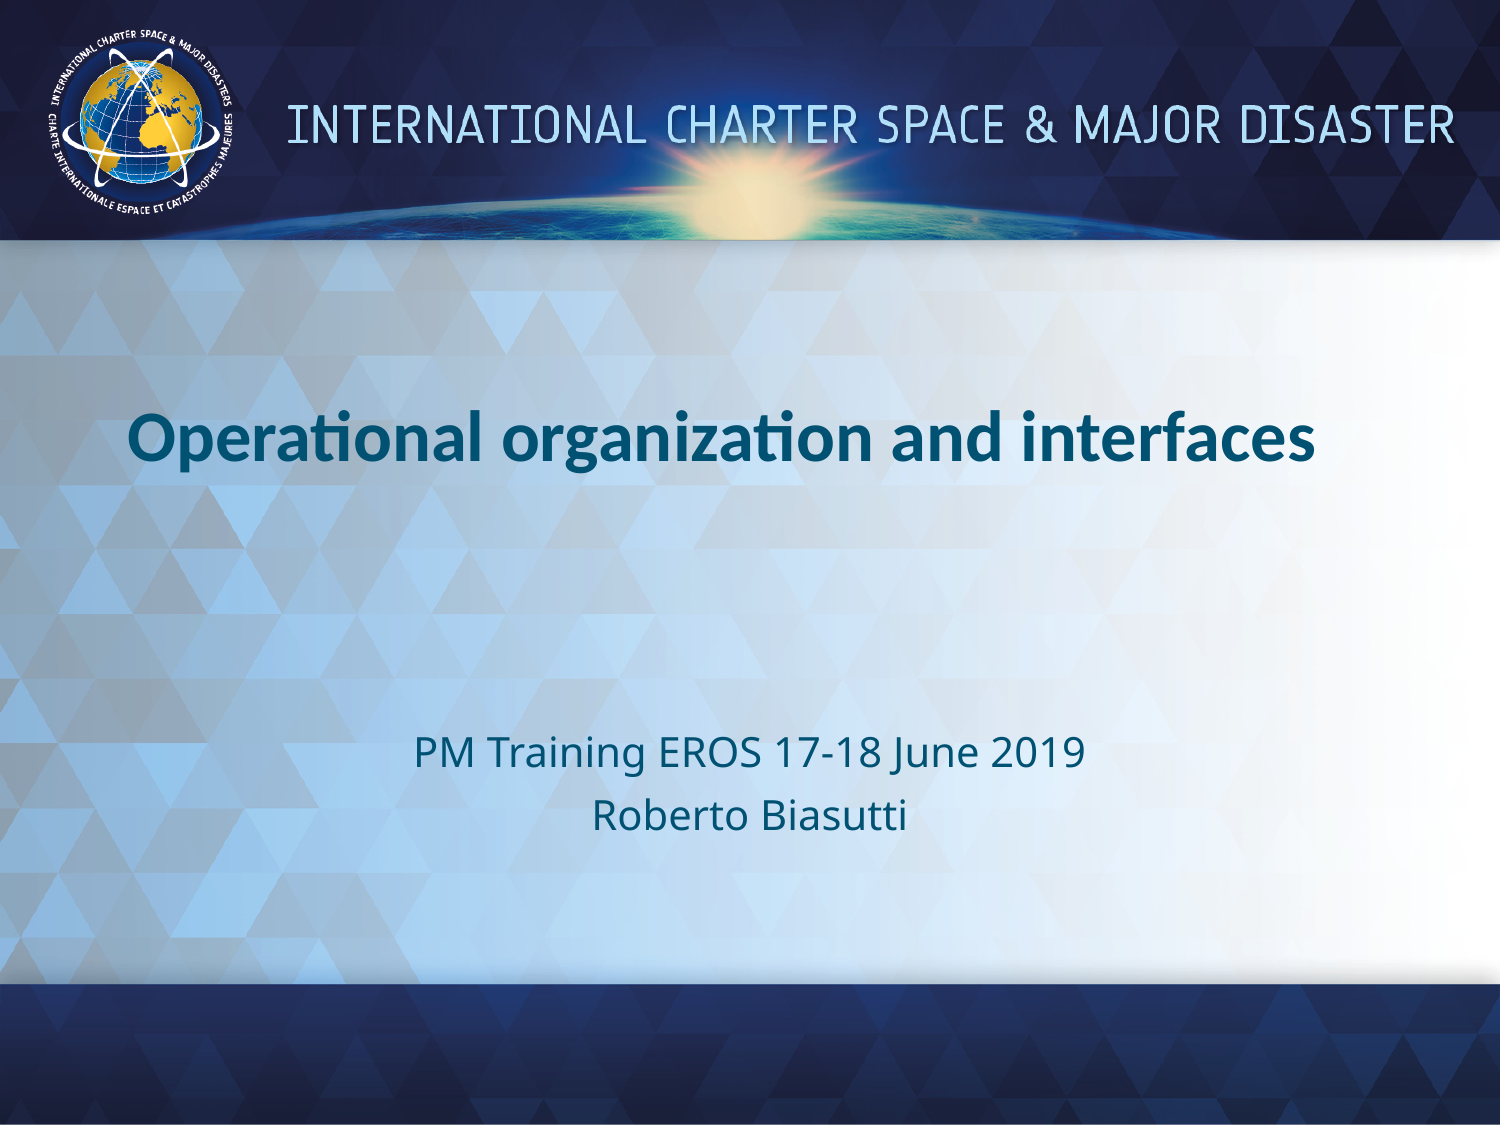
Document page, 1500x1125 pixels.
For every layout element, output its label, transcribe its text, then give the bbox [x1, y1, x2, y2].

title Operational organization and interfaces [112, 366, 1388, 608]
subtitle PM Training EROS 17-18 June 2019 [225, 718, 1275, 781]
picture [0, 0, 1500, 1125]
text_box Roberto Biasutti [224, 781, 1275, 857]
